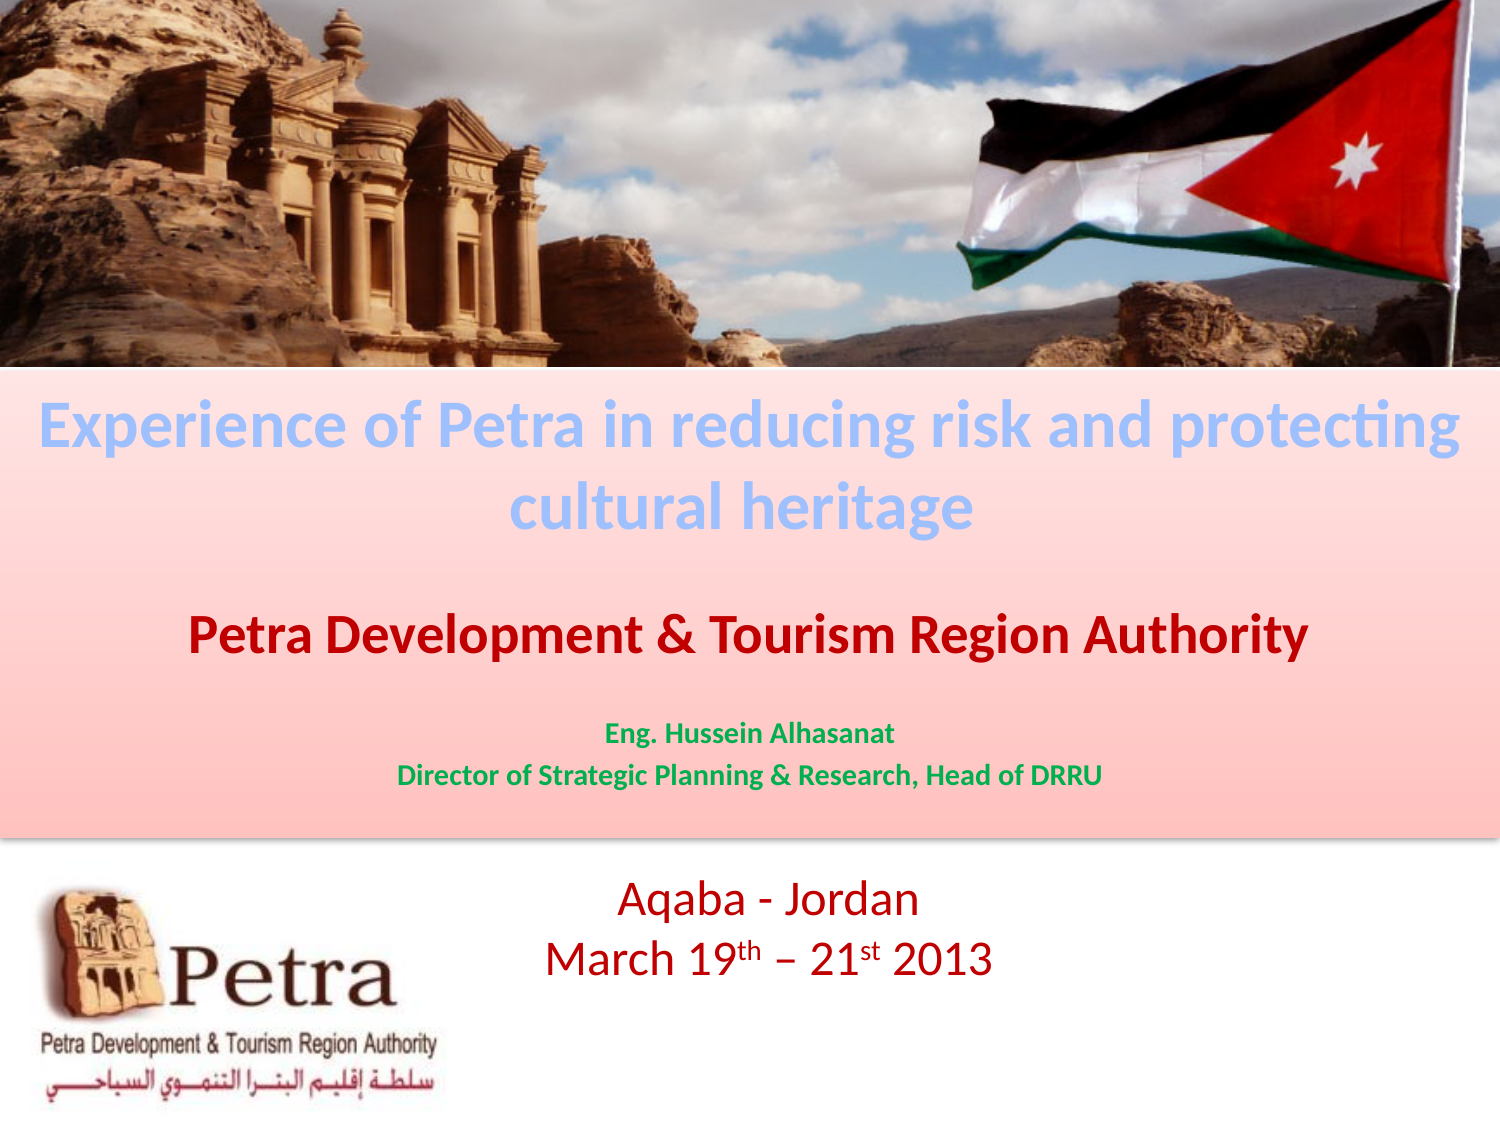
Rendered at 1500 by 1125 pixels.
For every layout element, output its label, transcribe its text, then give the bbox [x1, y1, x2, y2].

subtitle Experience of Petra in reducing risk and protecting cultural heritage Petra Development & Tourism Region Authority Eng. Hussein Alhasanat Director of Strategic Planning & Research, Head of DRRU [0, 375, 1500, 838]
text_box Aqaba - Jordan March 19th – 21st 2013 [529, 858, 1008, 993]
picture [0, 0, 1500, 368]
picture [4, 862, 459, 1125]
